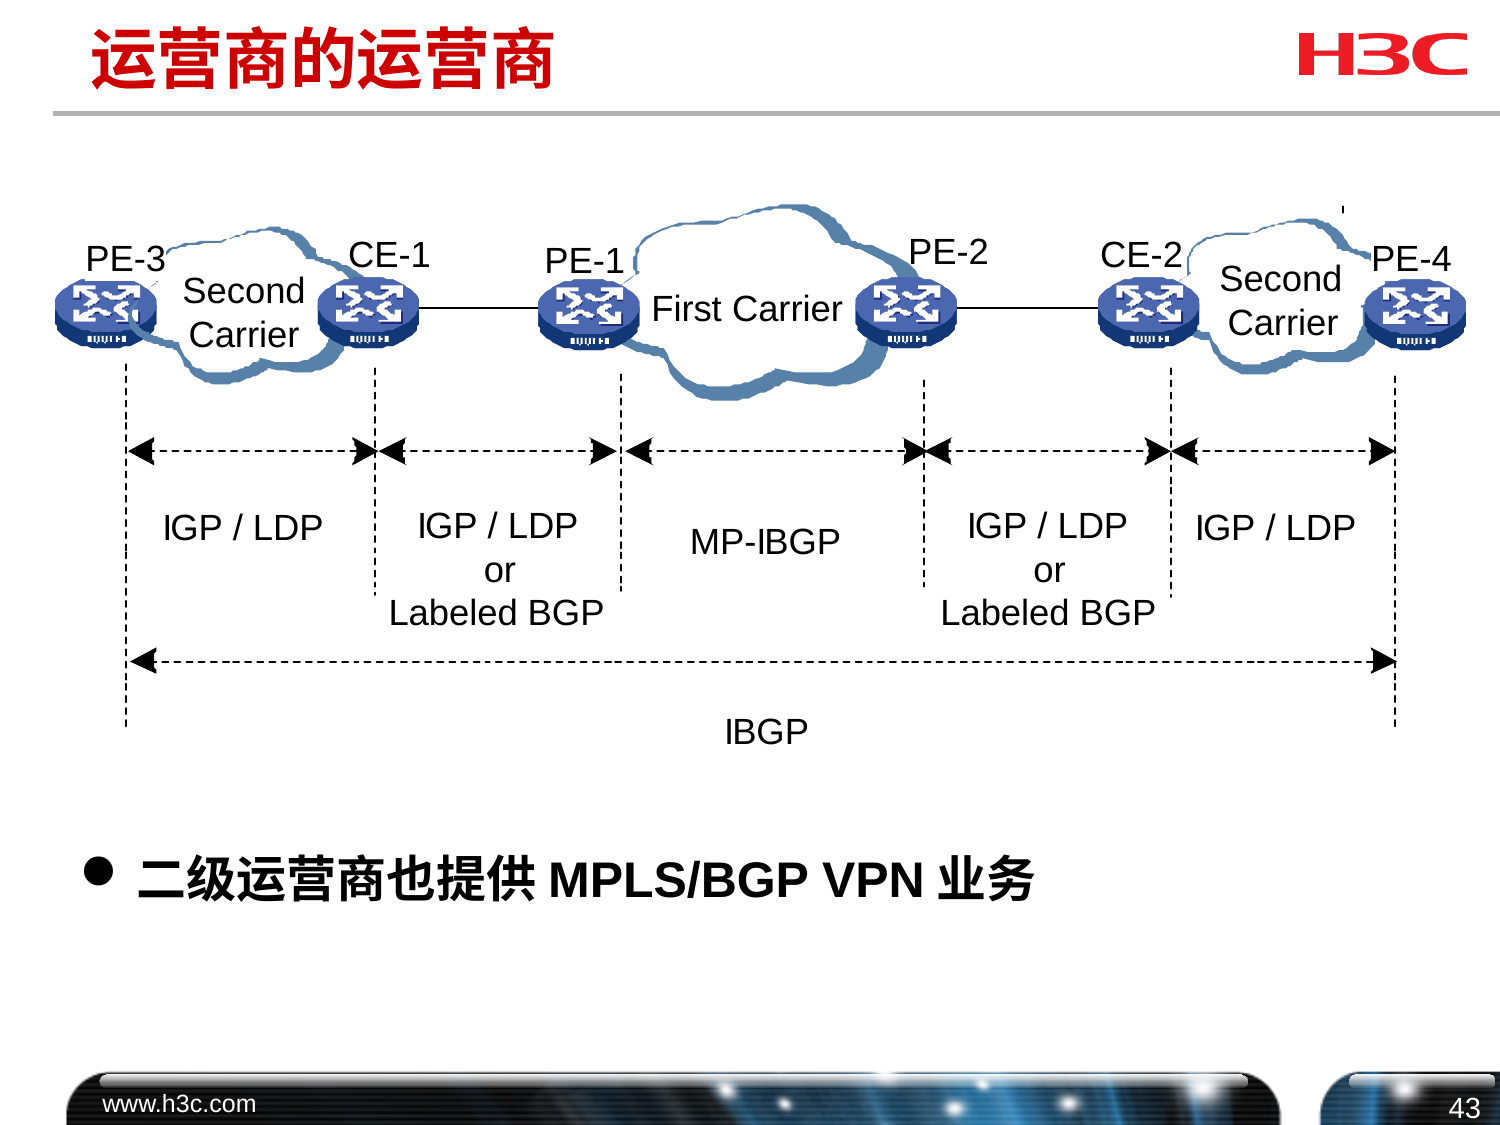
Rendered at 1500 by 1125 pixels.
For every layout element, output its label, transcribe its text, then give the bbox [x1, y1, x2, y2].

picture [50, 1051, 1500, 1125]
list 二级运营商也提供MPLS/BGP VPN业务 [64, 834, 1424, 953]
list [52, 196, 1471, 761]
title 运营商的运营商 [75, 7, 1263, 108]
picture [1299, 33, 1467, 75]
